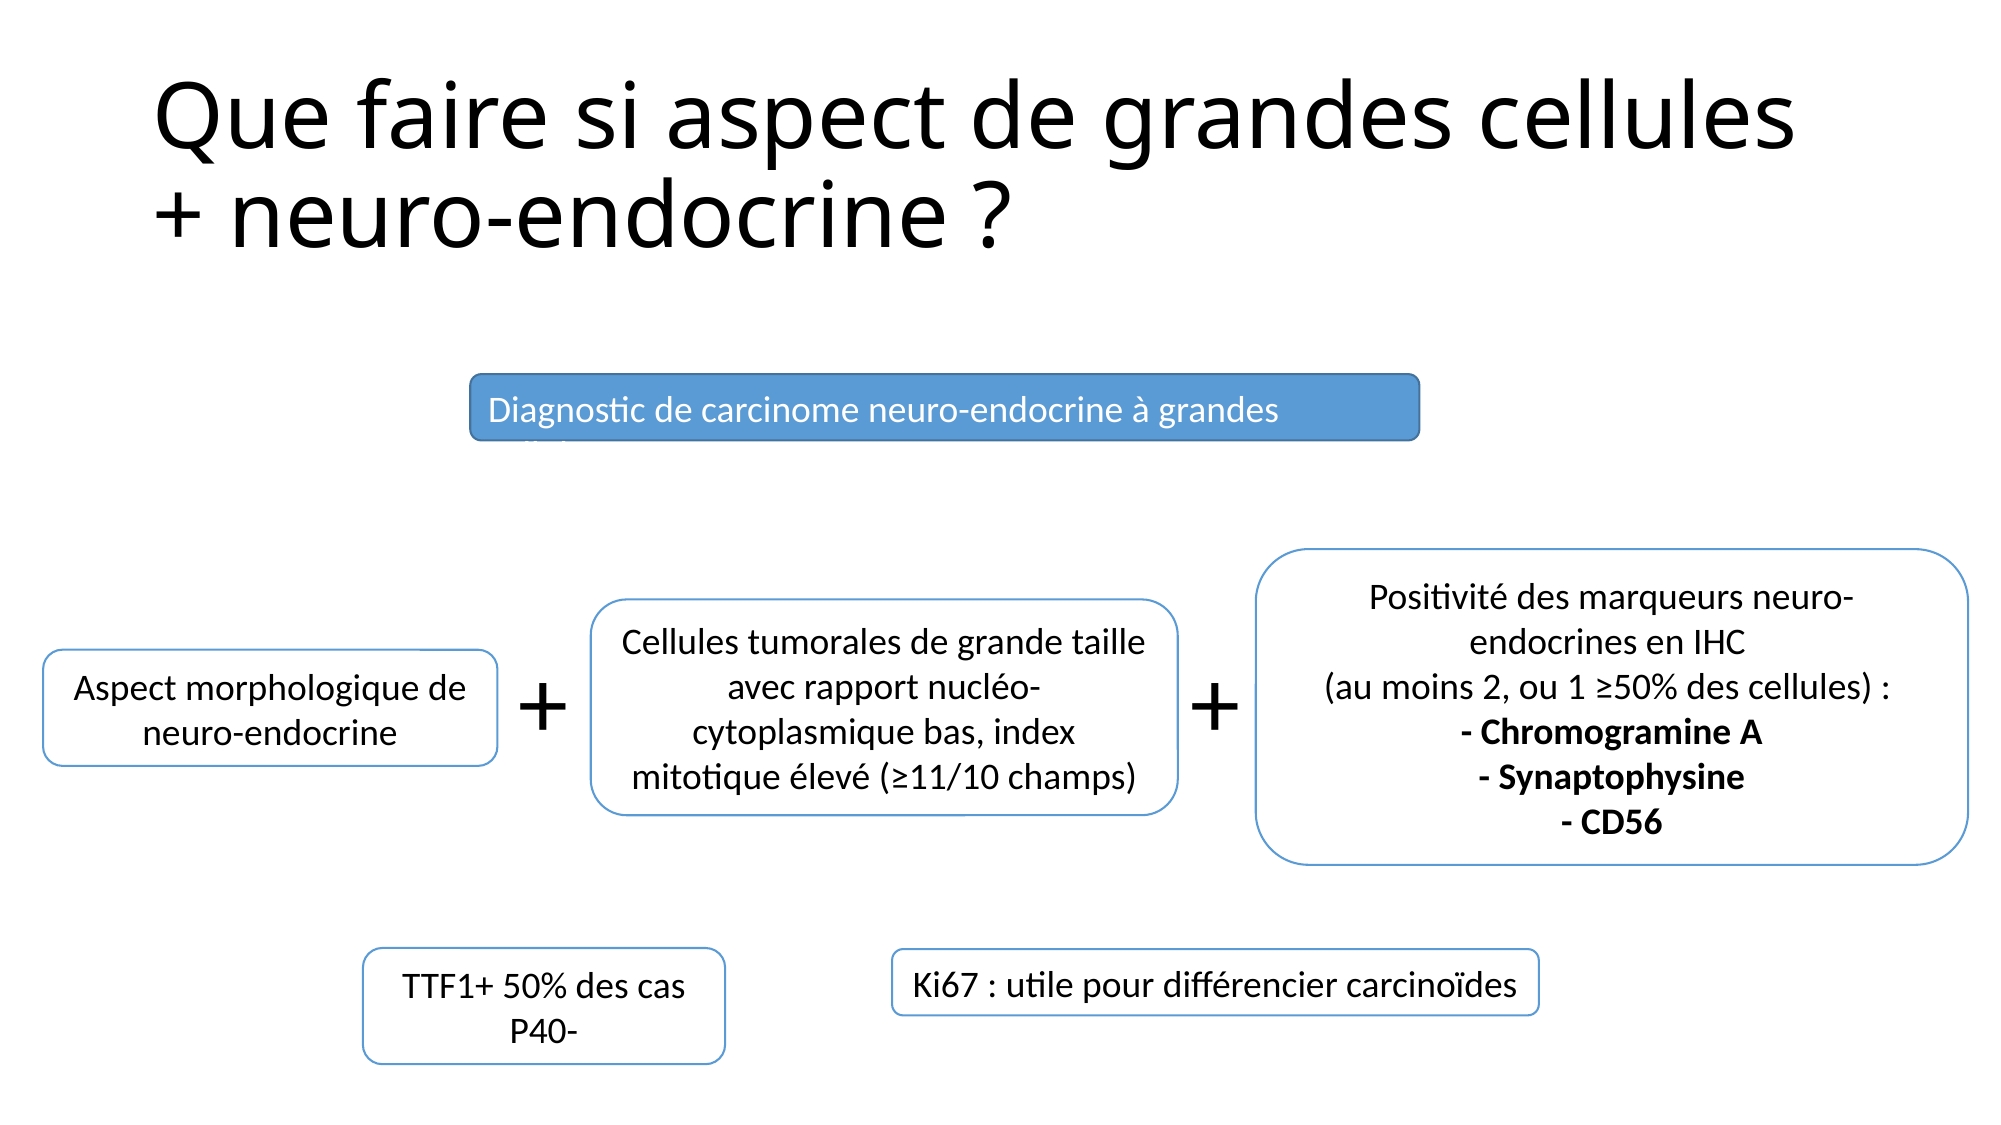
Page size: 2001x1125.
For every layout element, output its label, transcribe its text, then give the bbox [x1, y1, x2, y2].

title Que faire si aspect de grandes cellules + neuro-endocrine ? [137, 59, 1863, 278]
text_box + [1175, 630, 1256, 766]
text_box + [504, 631, 584, 767]
text_box Positivité des marqueurs neuro-endocrines en IHC (au moins 2, ou 1 ≥50% des cellules) : - Chromogramine A - Synaptophysine - CD56 [1254, 548, 1970, 866]
text_box Aspect morphologique de neuro-endocrine [42, 648, 499, 767]
text_box Ki67 : utile pour différencier carcinoïdes [891, 948, 1540, 1017]
text_box Cellules tumorales de grande taille avec rapport nucléo-cytoplasmique bas, index mitotique élevé (≥11/10 champs) [589, 598, 1179, 817]
text_box Diagnostic de carcinome neuro-endocrine à grandes cellules [469, 373, 1421, 442]
text_box TTF1+ 50% des cas P40- [361, 946, 727, 1066]
